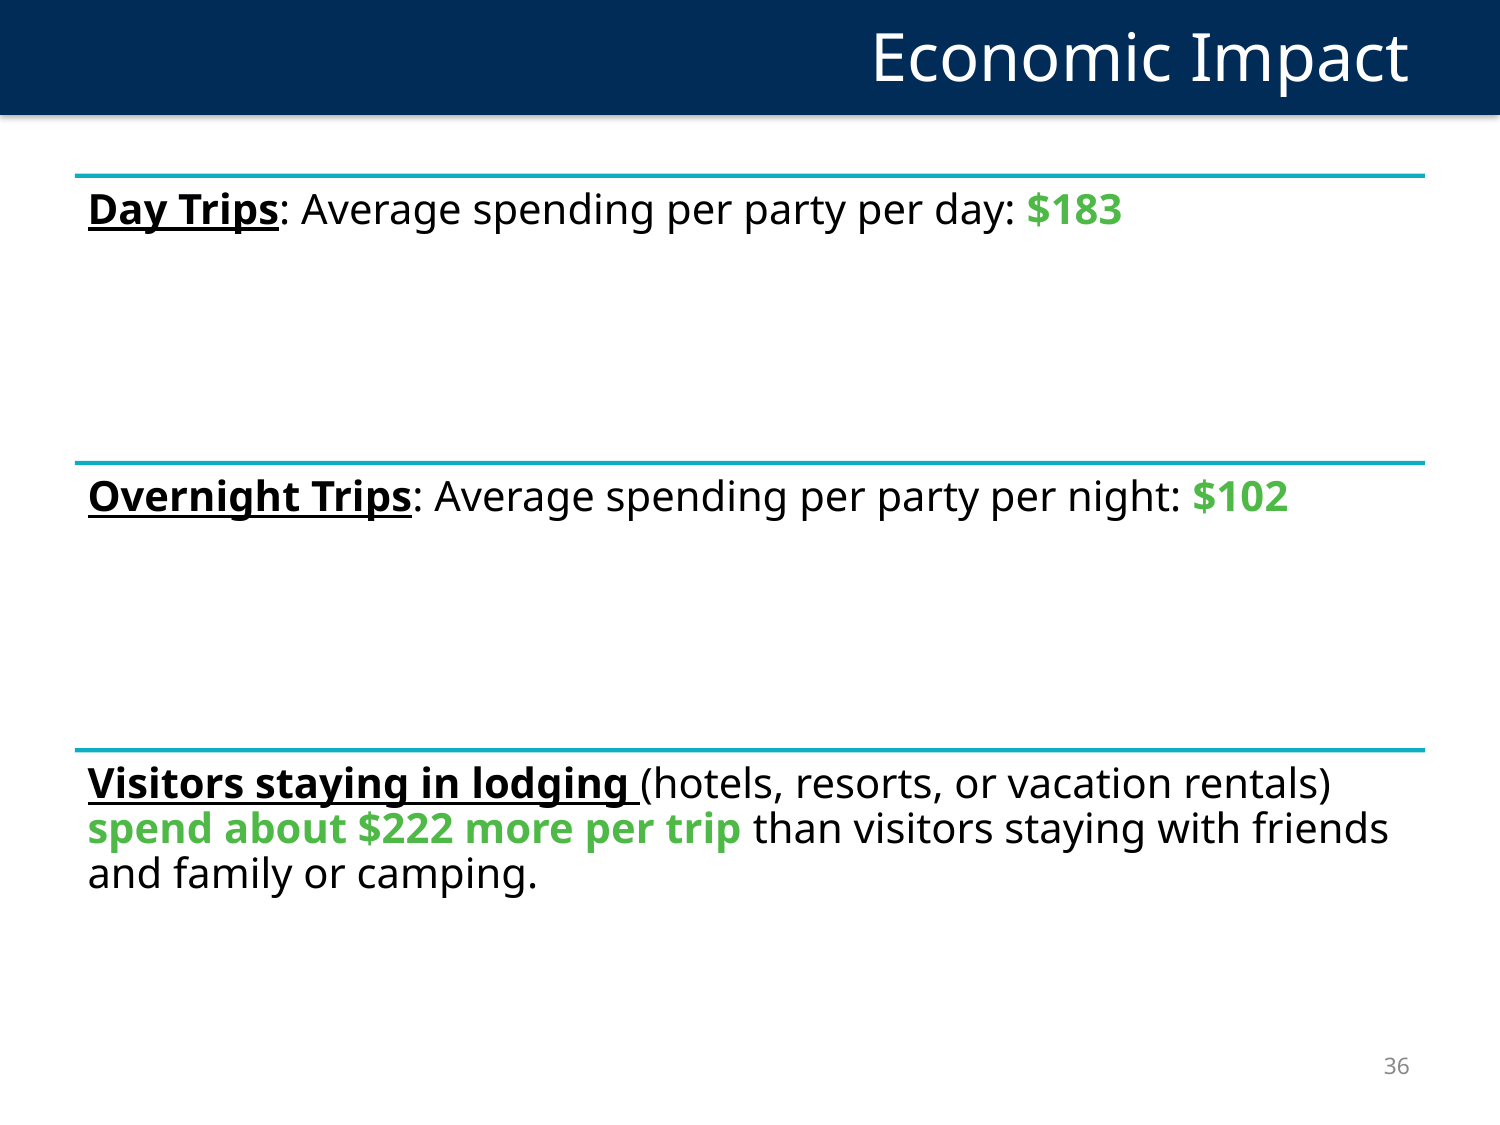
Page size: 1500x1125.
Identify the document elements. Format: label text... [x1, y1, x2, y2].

subtitle Economic Impact [75, 7, 1425, 115]
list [74, 175, 1426, 1039]
slide_number 36 [1275, 1045, 1425, 1088]
